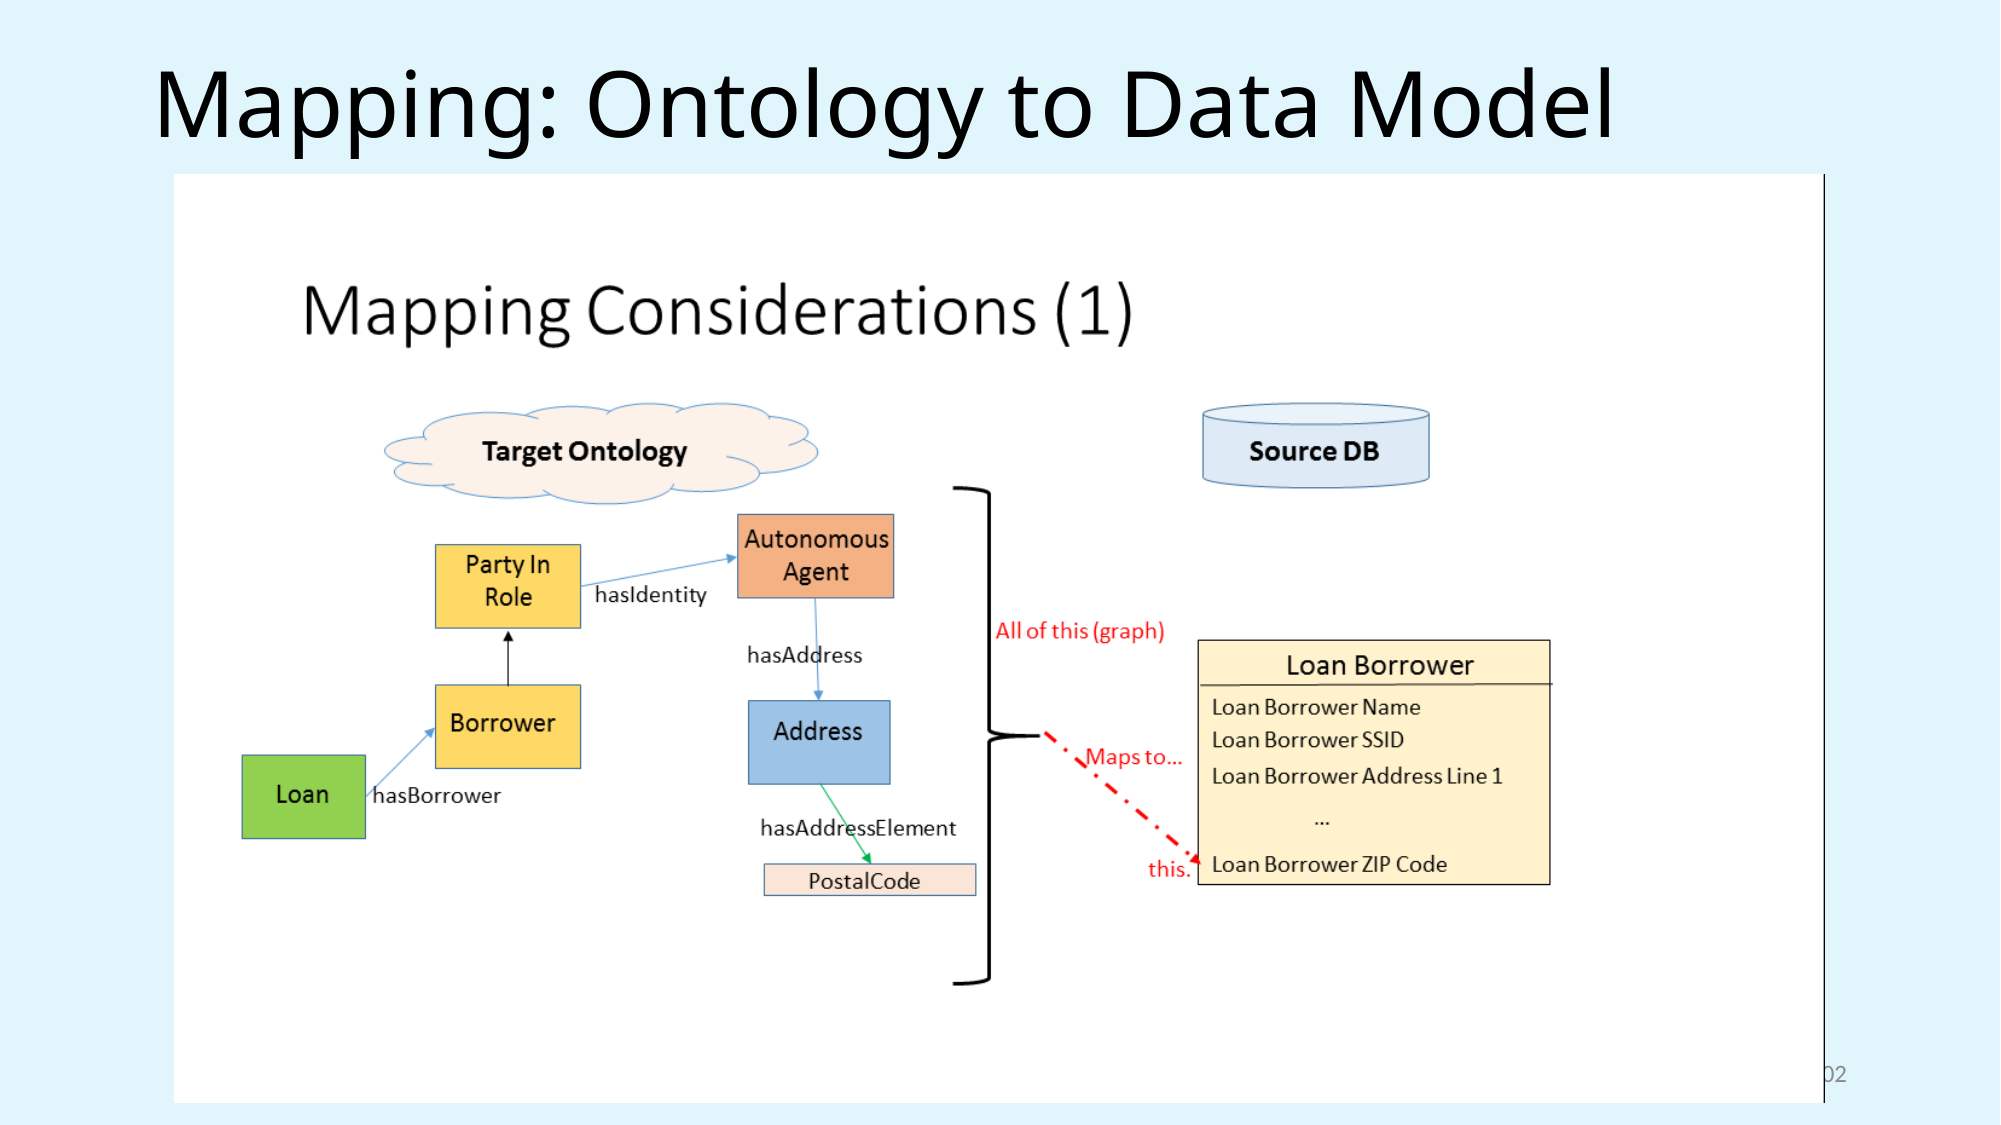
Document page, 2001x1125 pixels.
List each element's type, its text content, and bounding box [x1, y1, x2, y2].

picture [174, 174, 1825, 1103]
title Mapping: Ontology to Data Model [137, 0, 1863, 217]
slide_number 102 [1825, 1042, 1863, 1103]
